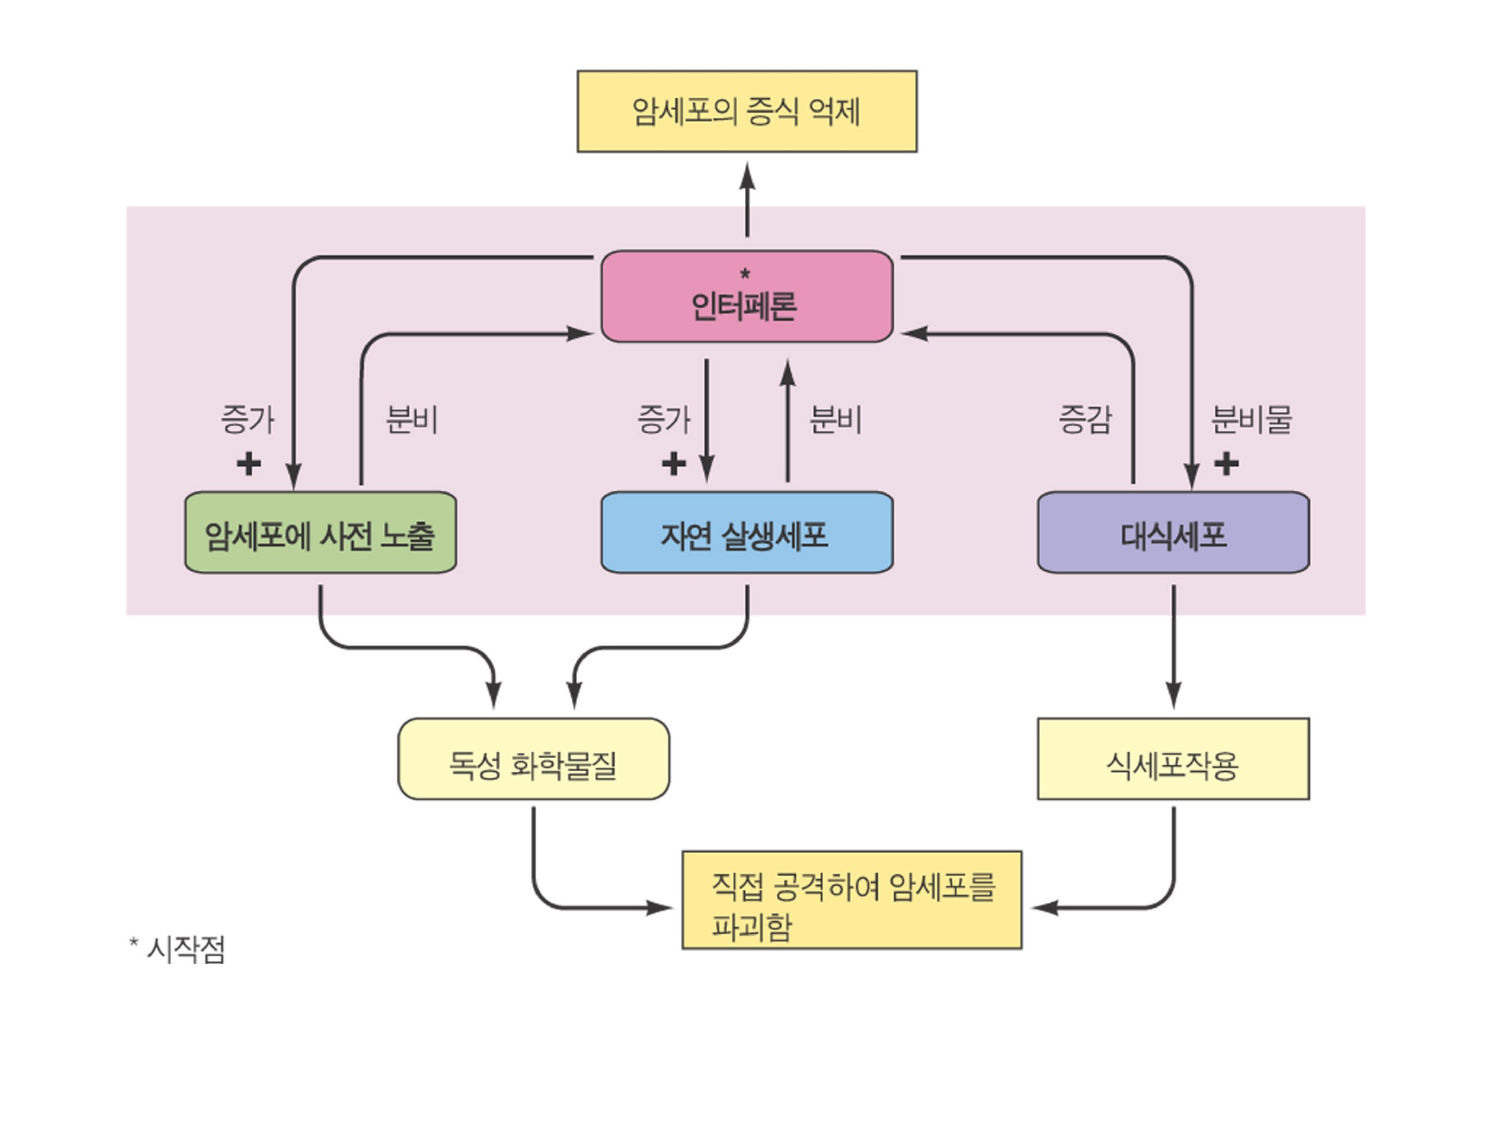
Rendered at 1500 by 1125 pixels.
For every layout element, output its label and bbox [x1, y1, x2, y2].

list [123, 66, 1368, 967]
